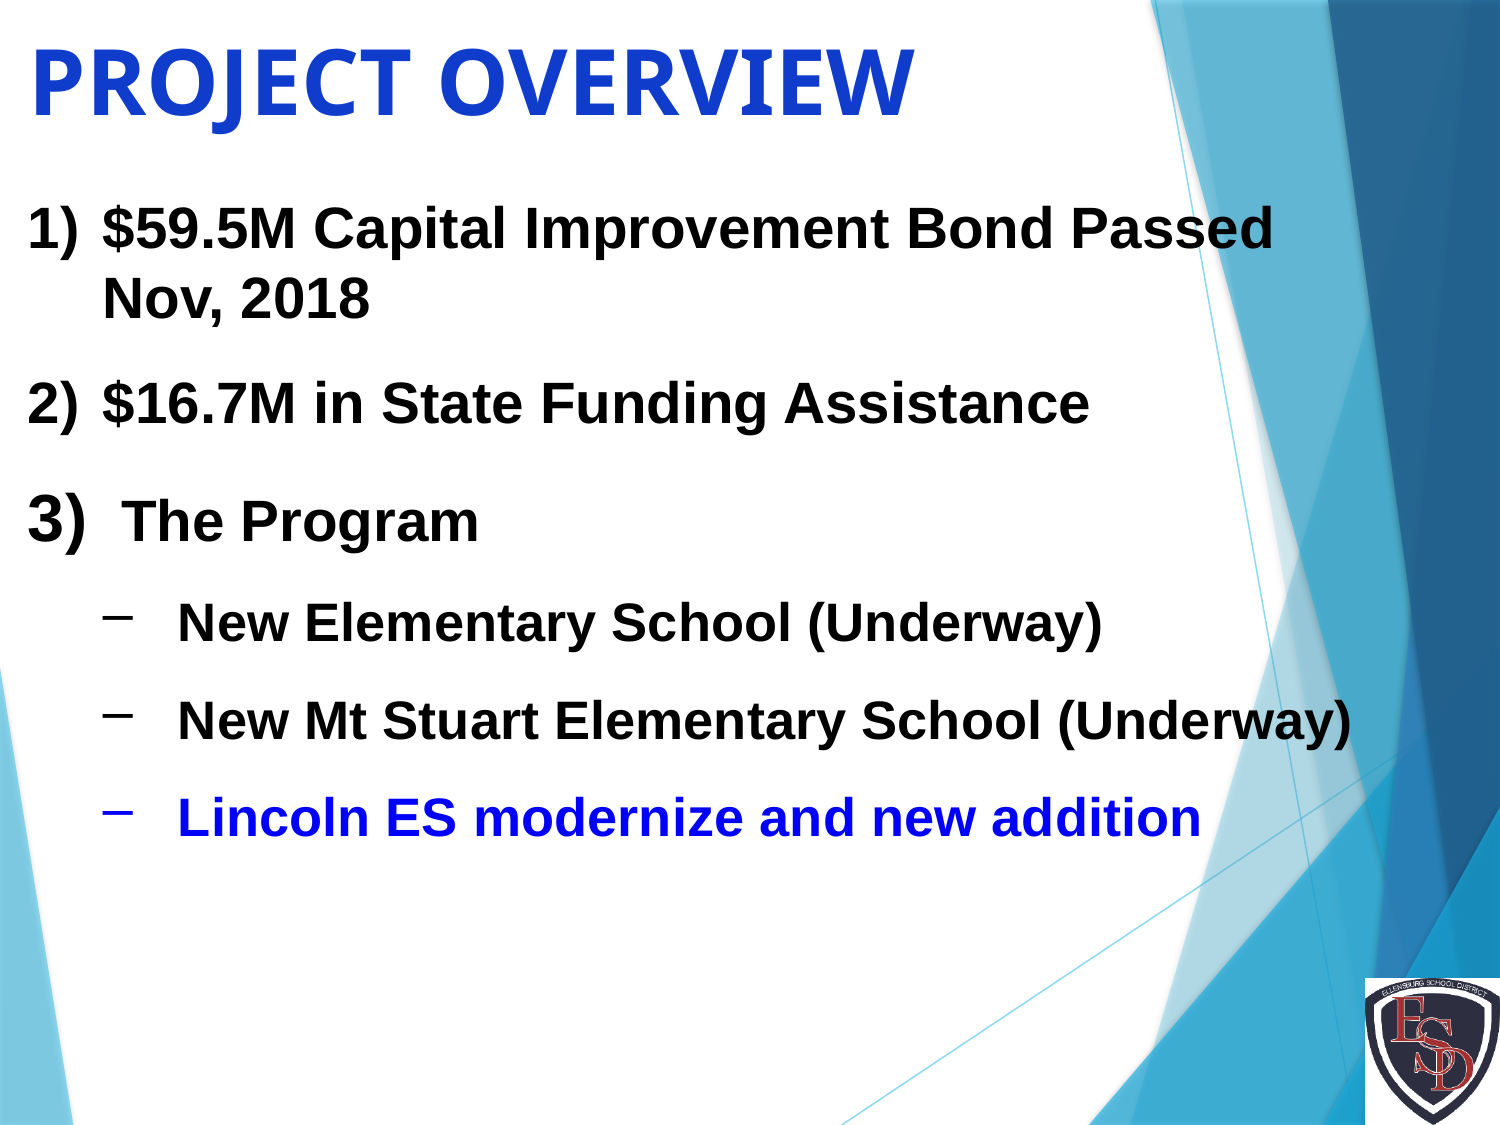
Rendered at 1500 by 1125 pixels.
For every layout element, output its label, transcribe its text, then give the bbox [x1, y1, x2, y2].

text_box PROJECT OVERVIEW [28, 52, 1146, 120]
picture [1364, 978, 1500, 1125]
text_box $59.5M Capital Improvement Bond Passed Nov, 2018 $16.7M in State Funding Assistance The Program New Elementary School (Underway) New Mt Stuart Elementary School (Underway) Lincoln ES modernize and new addition [27, 120, 1366, 938]
